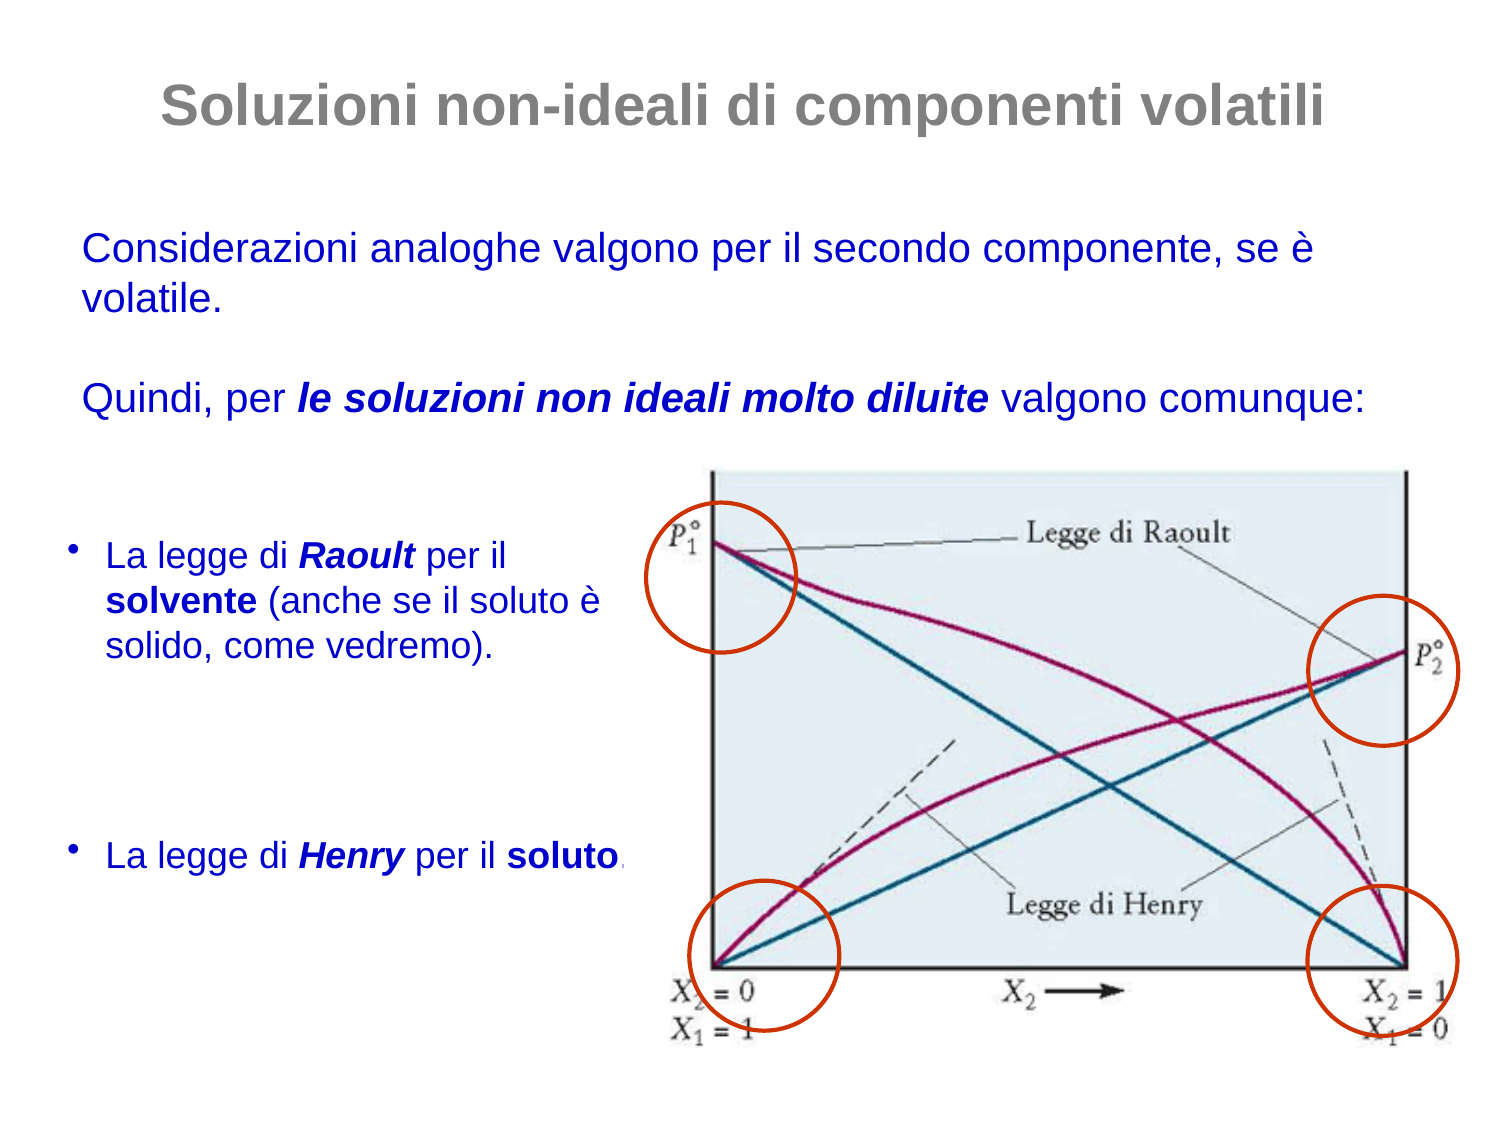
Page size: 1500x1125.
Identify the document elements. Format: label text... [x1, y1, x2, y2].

picture [623, 325, 1500, 1063]
text_box Considerazioni analoghe valgono per il secondo componente, se è volatile. Quindi, per le soluzioni non ideali molto diluite valgono comunque: [66, 213, 1478, 429]
list La legge di Raoult per il solvente (anche se il soluto è solido, come vedremo). La legge di Henry per il soluto. [52, 364, 646, 1081]
title Soluzioni non-ideali di componenti volatili [35, 54, 1453, 150]
